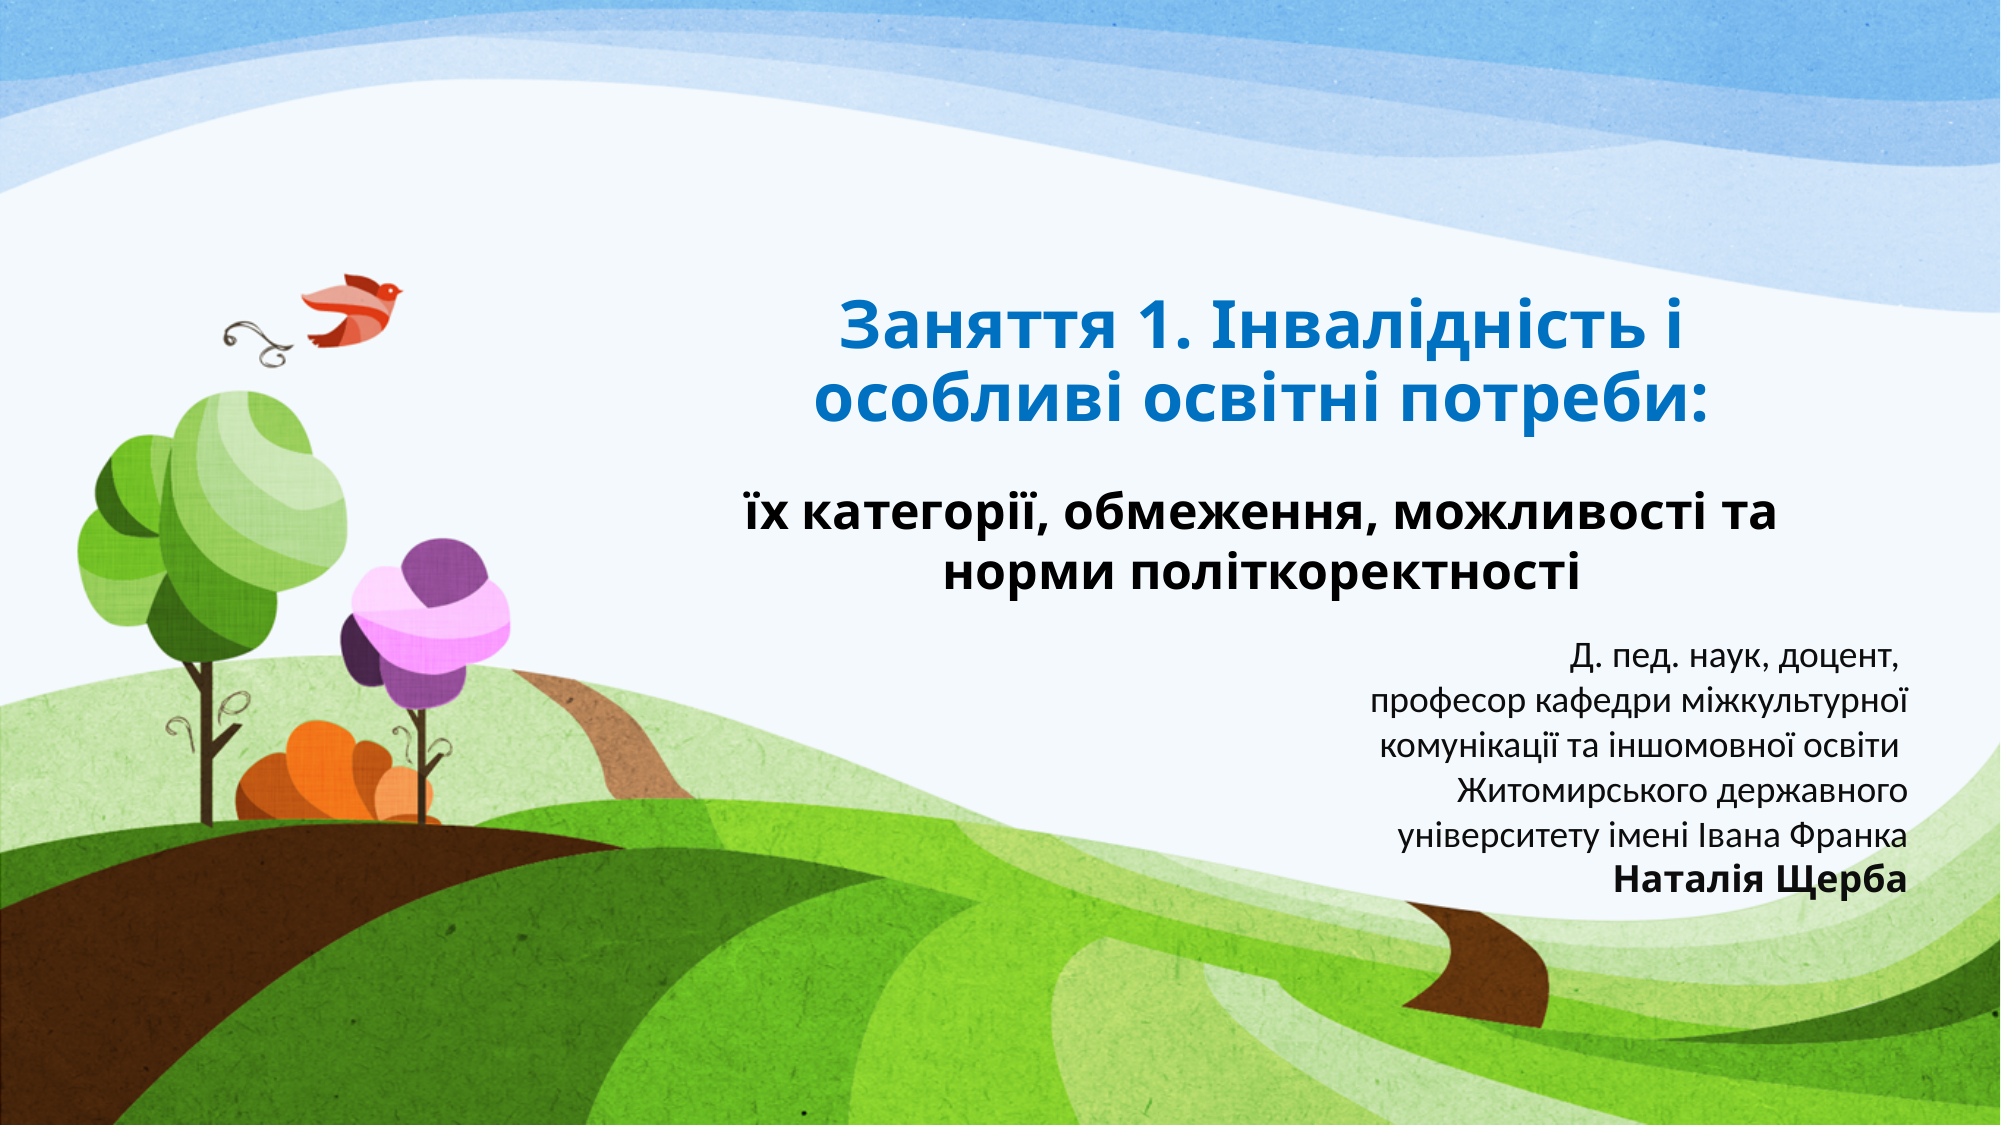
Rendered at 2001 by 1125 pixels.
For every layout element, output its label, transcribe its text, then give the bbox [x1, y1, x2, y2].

picture [0, 0, 2001, 1125]
text_box Д. пед. наук, доцент, професор кафедри міжкультурної комунікації та іншомовної освіти Житомирського державного університету імені Івана Франка Наталія Щерба [1307, 622, 1924, 907]
title Заняття 1. Інвалідність і особливі освітні потреби: [699, 143, 1825, 443]
subtitle їх категорії, обмеження, можливості та норми політкоректності [699, 472, 1825, 623]
